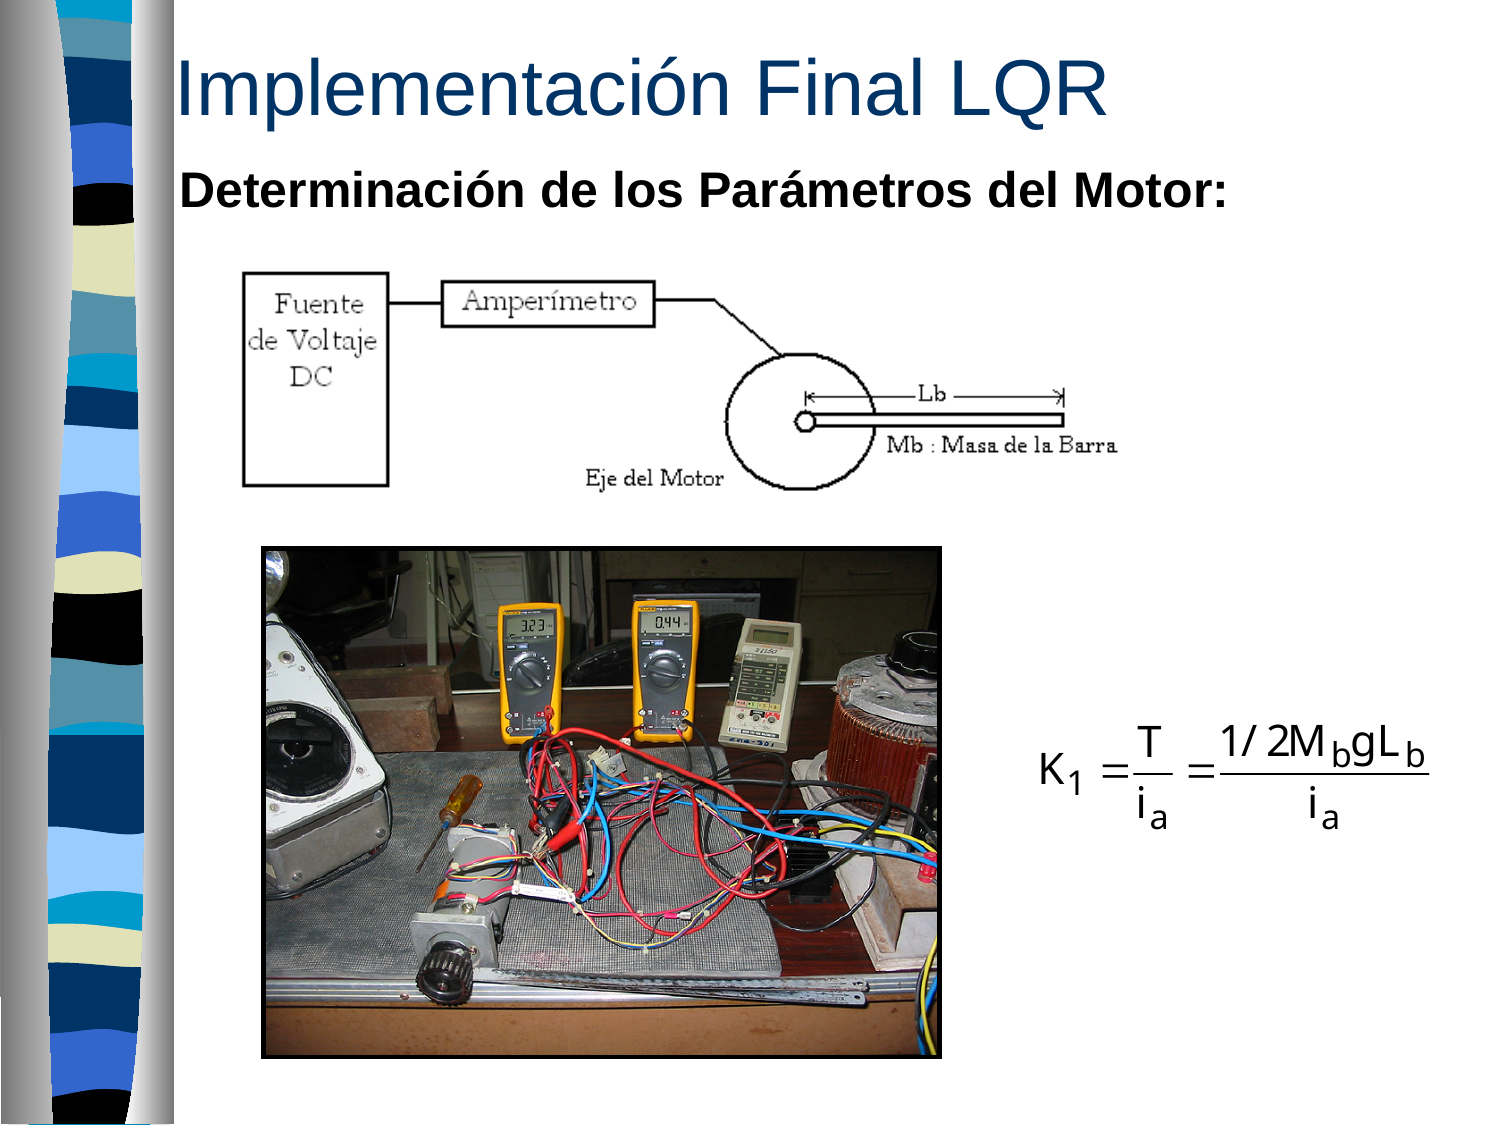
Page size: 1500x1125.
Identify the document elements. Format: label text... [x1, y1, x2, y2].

text_box Implementación Final LQR [159, 31, 1471, 138]
text_box Determinación de los Parámetros del Motor: [162, 148, 1424, 232]
picture [216, 219, 1136, 535]
picture [265, 550, 938, 1055]
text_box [1032, 715, 1436, 838]
